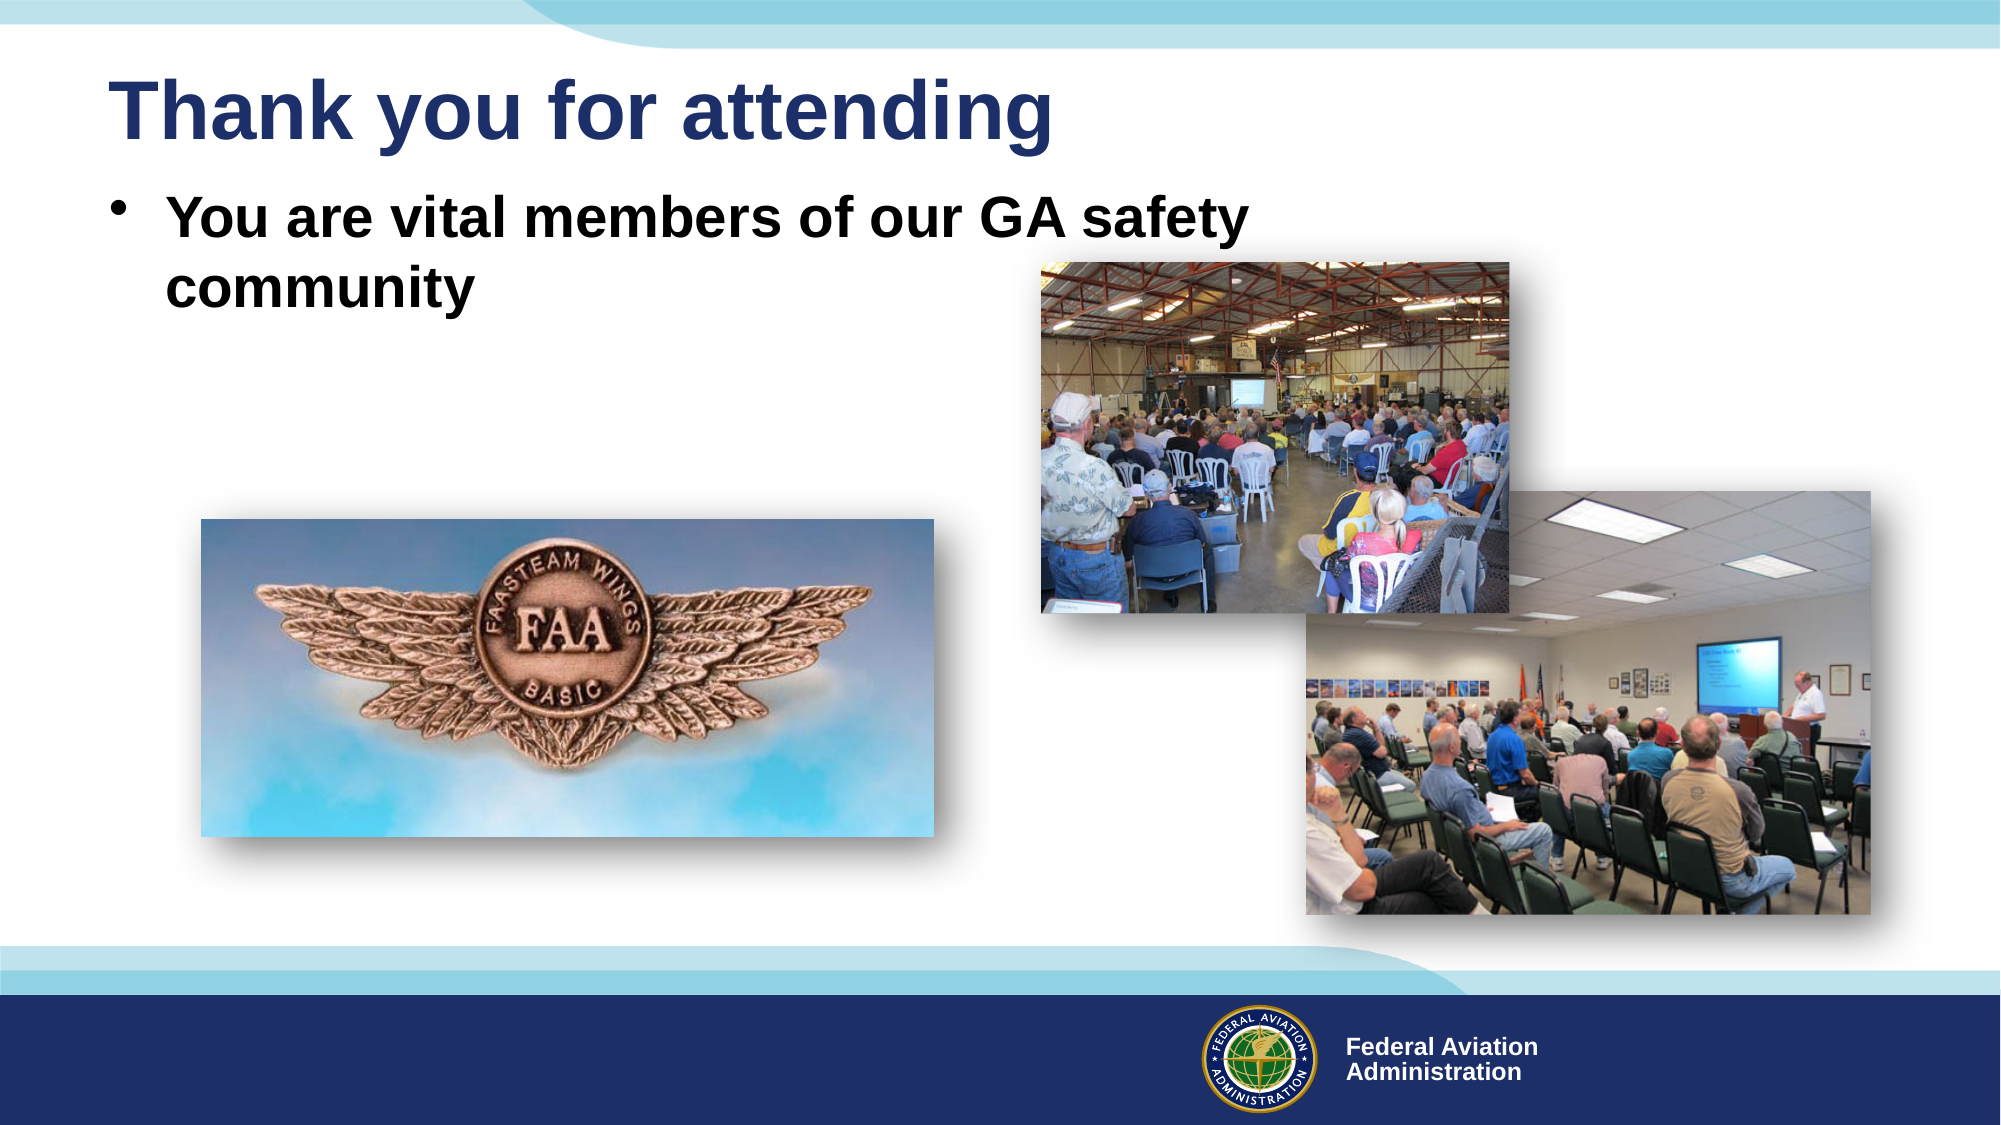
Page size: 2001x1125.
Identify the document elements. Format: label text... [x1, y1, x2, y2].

picture [0, 945, 2000, 995]
picture [0, 0, 1999, 50]
title Thank you for attending [93, 56, 1947, 157]
list You are vital members of our GA safety community [93, 172, 1415, 893]
picture [1041, 262, 1872, 916]
picture [201, 519, 935, 838]
